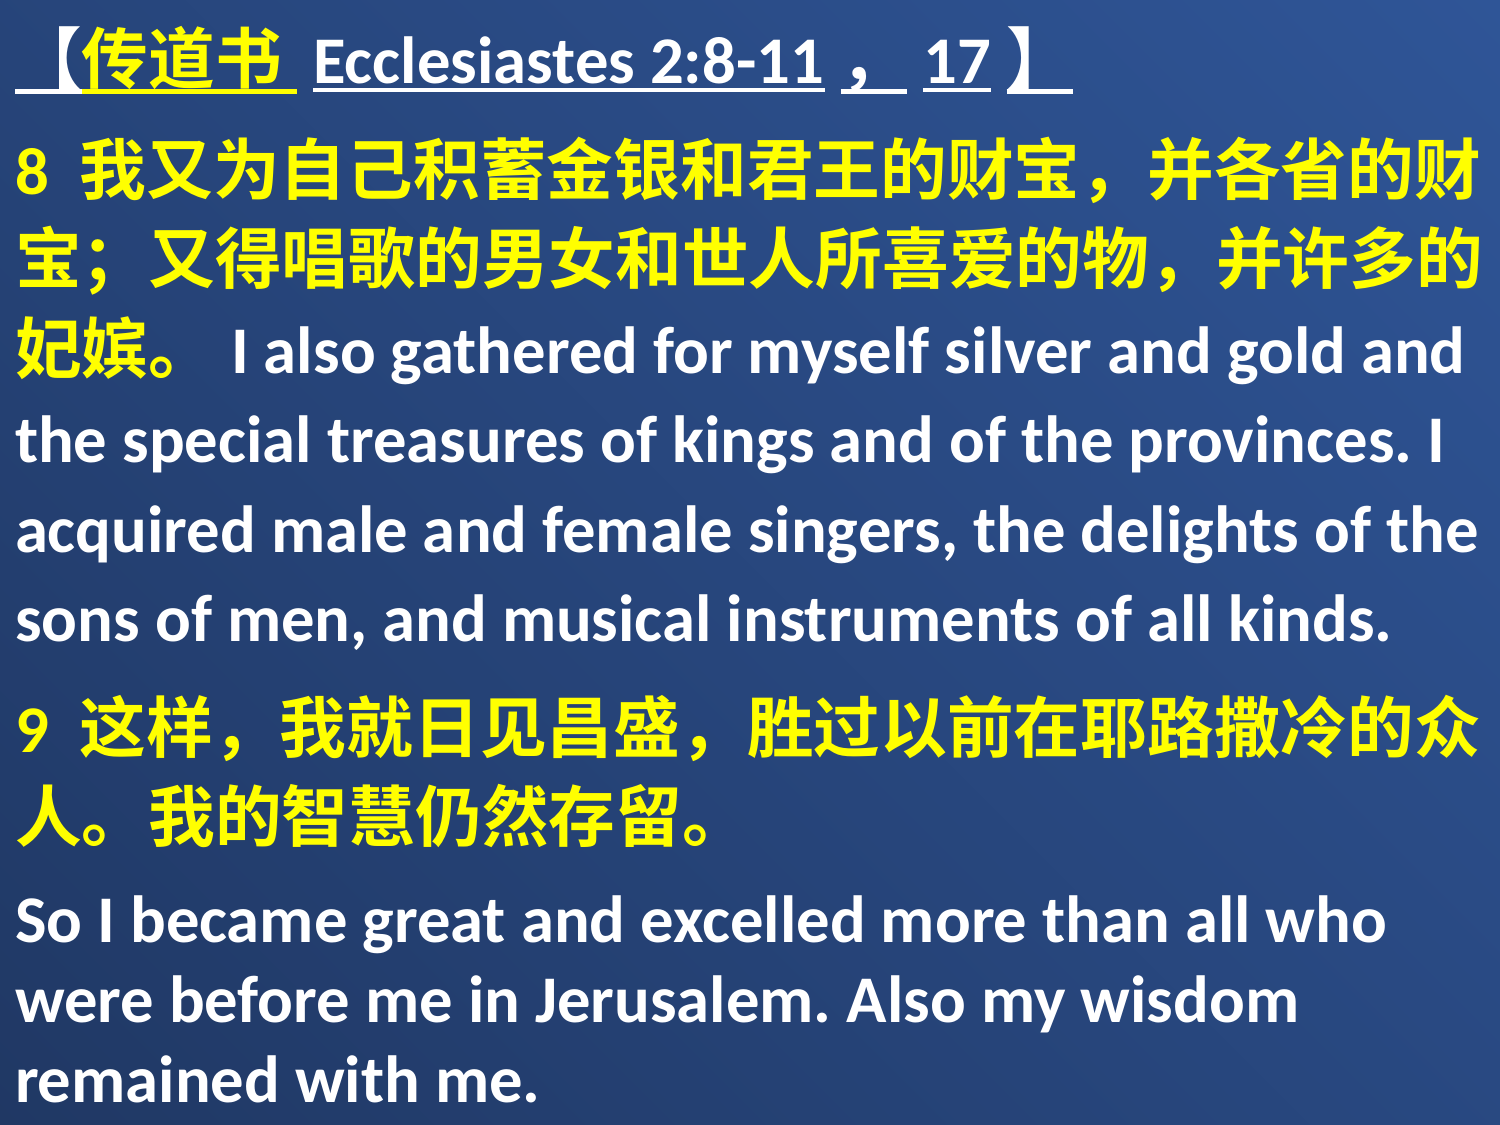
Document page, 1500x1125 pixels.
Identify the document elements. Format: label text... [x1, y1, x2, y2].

subtitle 【传道书 Ecclesiastes 2:8-11，17】 8 我又为自己积蓄金银和君王的财宝，并各省的财宝；又得唱歌的男女和世人所喜爱的物，并许多的妃嫔。I also gathered for myself silver and gold and the special treasures of kings and of the provinces. I acquired male and female singers, the delights of the sons of men, and musical instruments of all kinds. 9 这样，我就日见昌盛，胜过以前在耶路撒冷的众人。我的智慧仍然存留。 So I became great and excelled more than all who were before me in Jerusalem. Also my wisdom remained with me. [0, 0, 1500, 1125]
